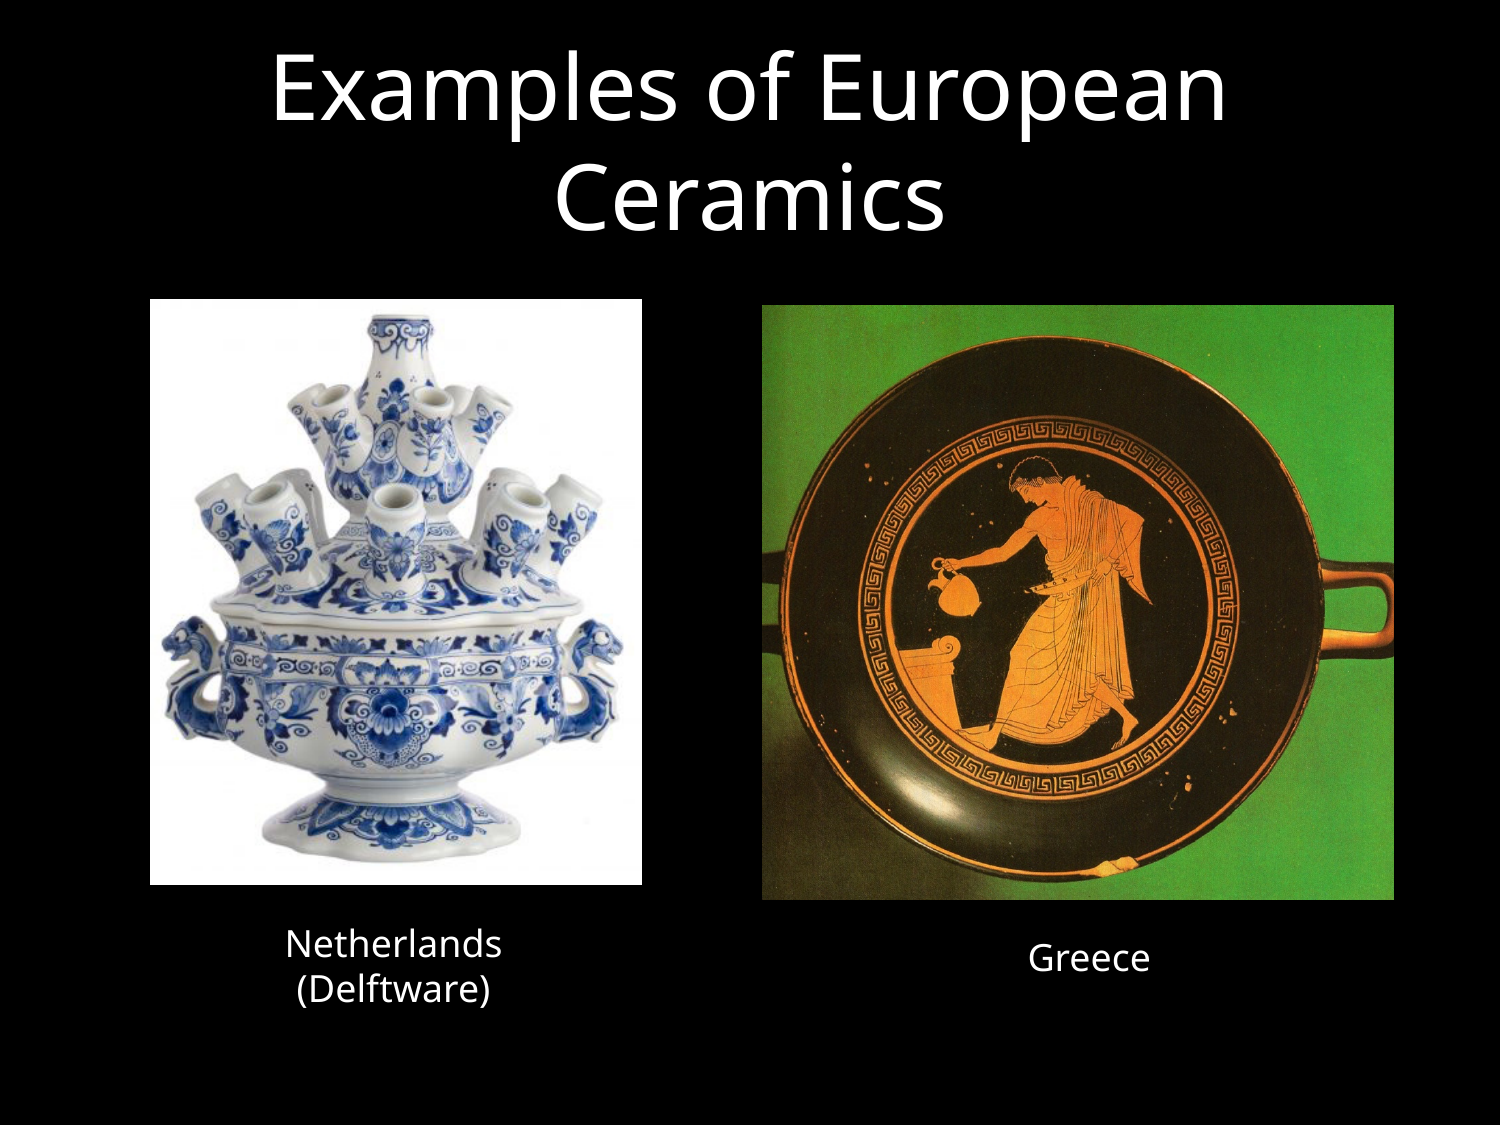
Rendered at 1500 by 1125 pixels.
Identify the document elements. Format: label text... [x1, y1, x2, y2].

picture [149, 299, 642, 885]
text_box Greece [1012, 926, 1168, 987]
title Examples of European Ceramics [75, 45, 1425, 233]
text_box Netherlands (Delftware) [262, 912, 525, 1018]
picture [762, 304, 1395, 901]
